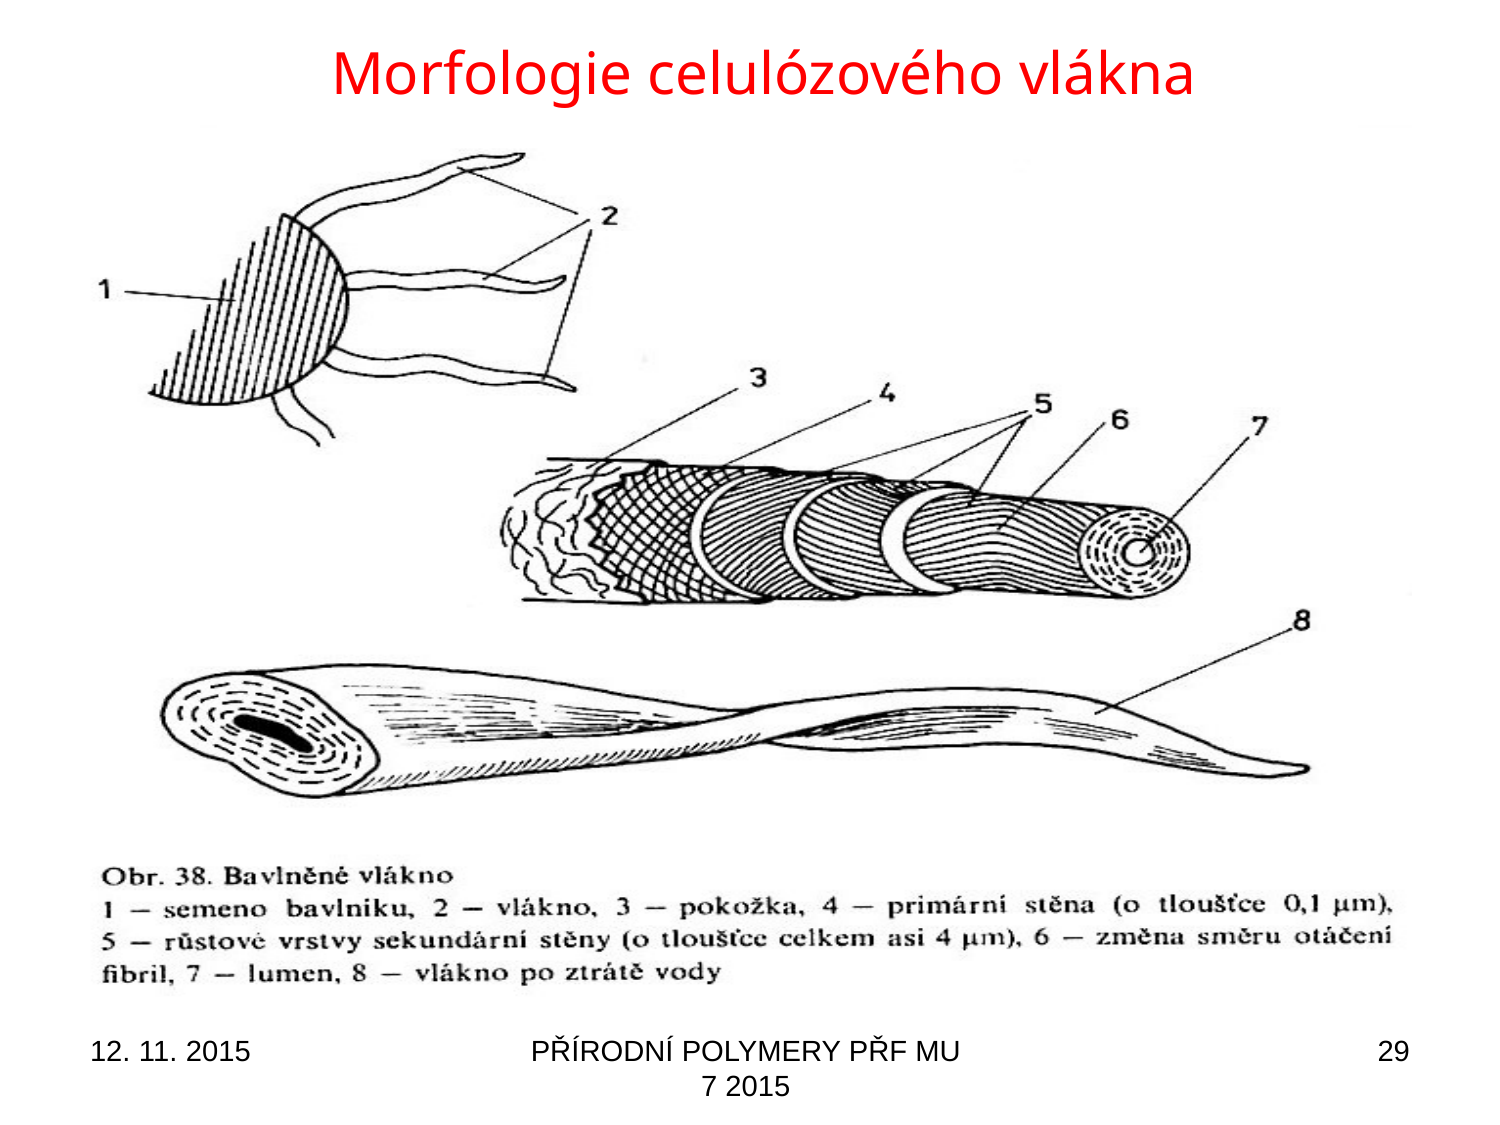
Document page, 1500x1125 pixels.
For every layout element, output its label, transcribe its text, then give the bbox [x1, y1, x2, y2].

footer PŘÍRODNÍ POLYMERY PŘF MU 7 2015 [512, 1024, 988, 1103]
slide_number 29 [1074, 1024, 1426, 1103]
picture [76, 125, 1412, 1005]
slide_number 12. 11. 2015 [74, 1024, 426, 1103]
title Morfologie celulózového vlákna [88, 30, 1439, 112]
